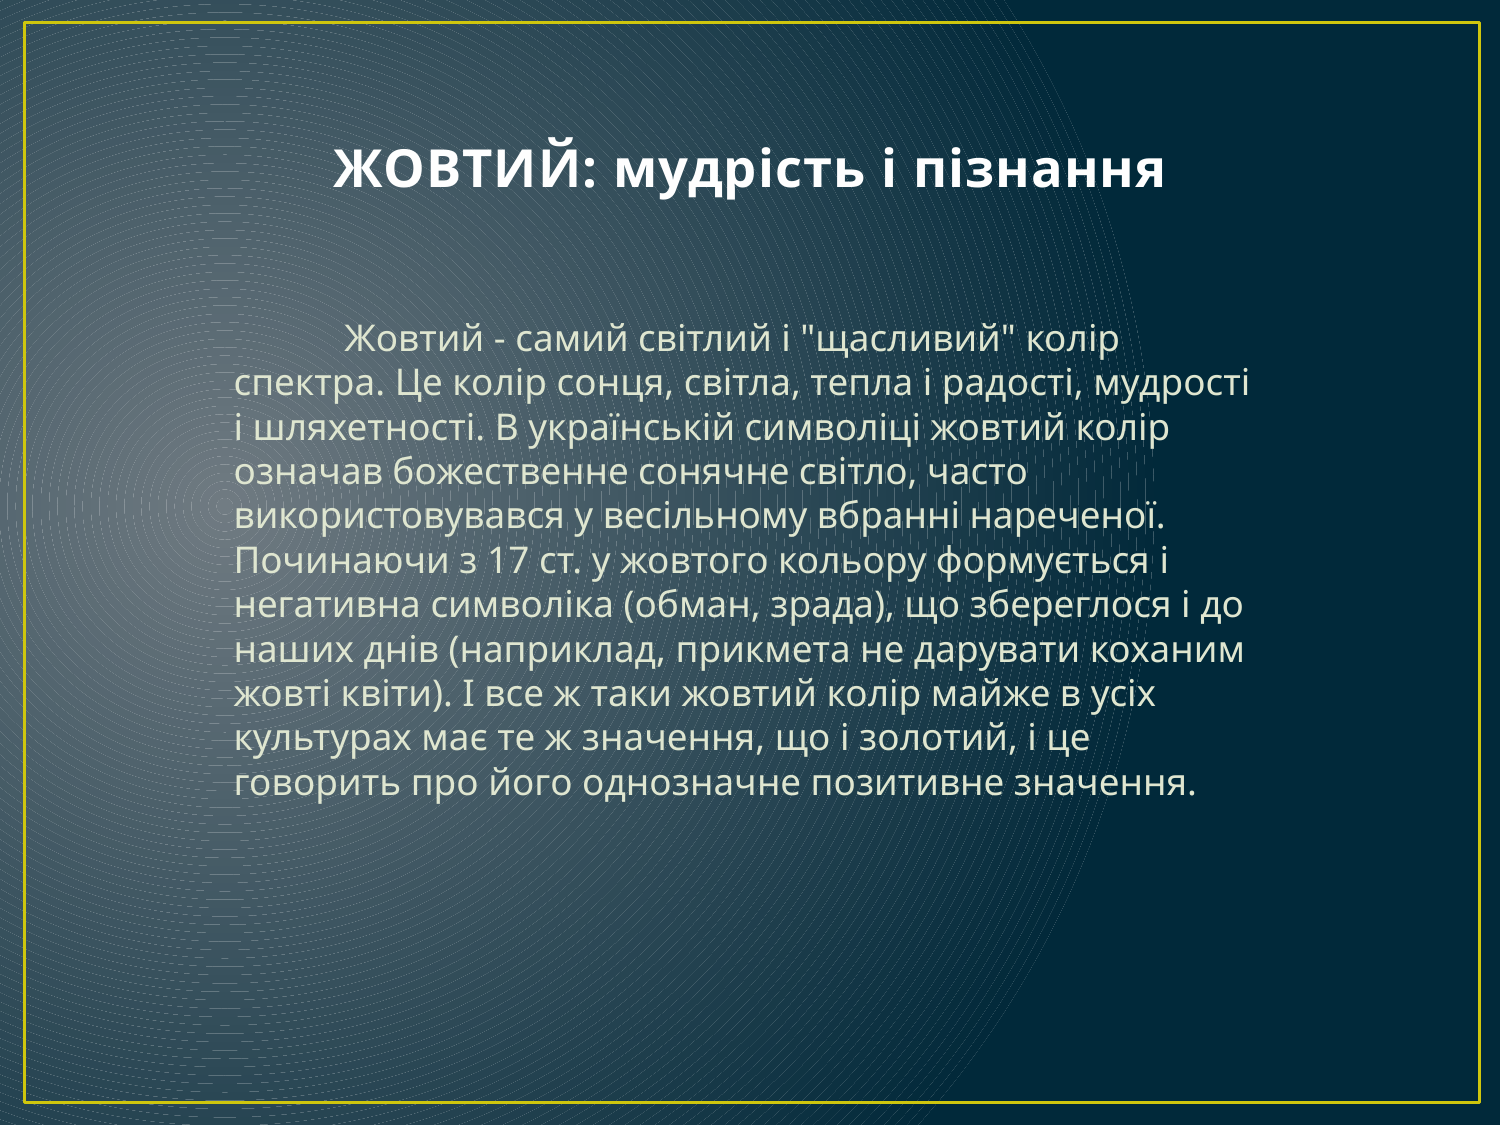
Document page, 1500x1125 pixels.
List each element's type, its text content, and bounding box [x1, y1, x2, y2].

list Жовтий - самий світлий і "щасливий" колір спектра. Це колір сонця, світла, тепла і радості, мудрості і шляхетності. В українській символіці жовтий колір означав божественне сонячне світло, часто використовувався у весільному вбранні нареченої. Починаючи з 17 ст. у жовтого кольору формується і негативна символіка (обман, зрада), що збереглося і до наших днів (наприклад, прикмета не дарувати коханим жовті квіти). І все ж таки жовтий колір майже в усіх культурах має те ж значення, що і золотий, і це говорить про його однозначне позитивне значення. [218, 255, 1270, 846]
title ЖОВТИЙ: мудрість і пізнання [76, 125, 1427, 268]
